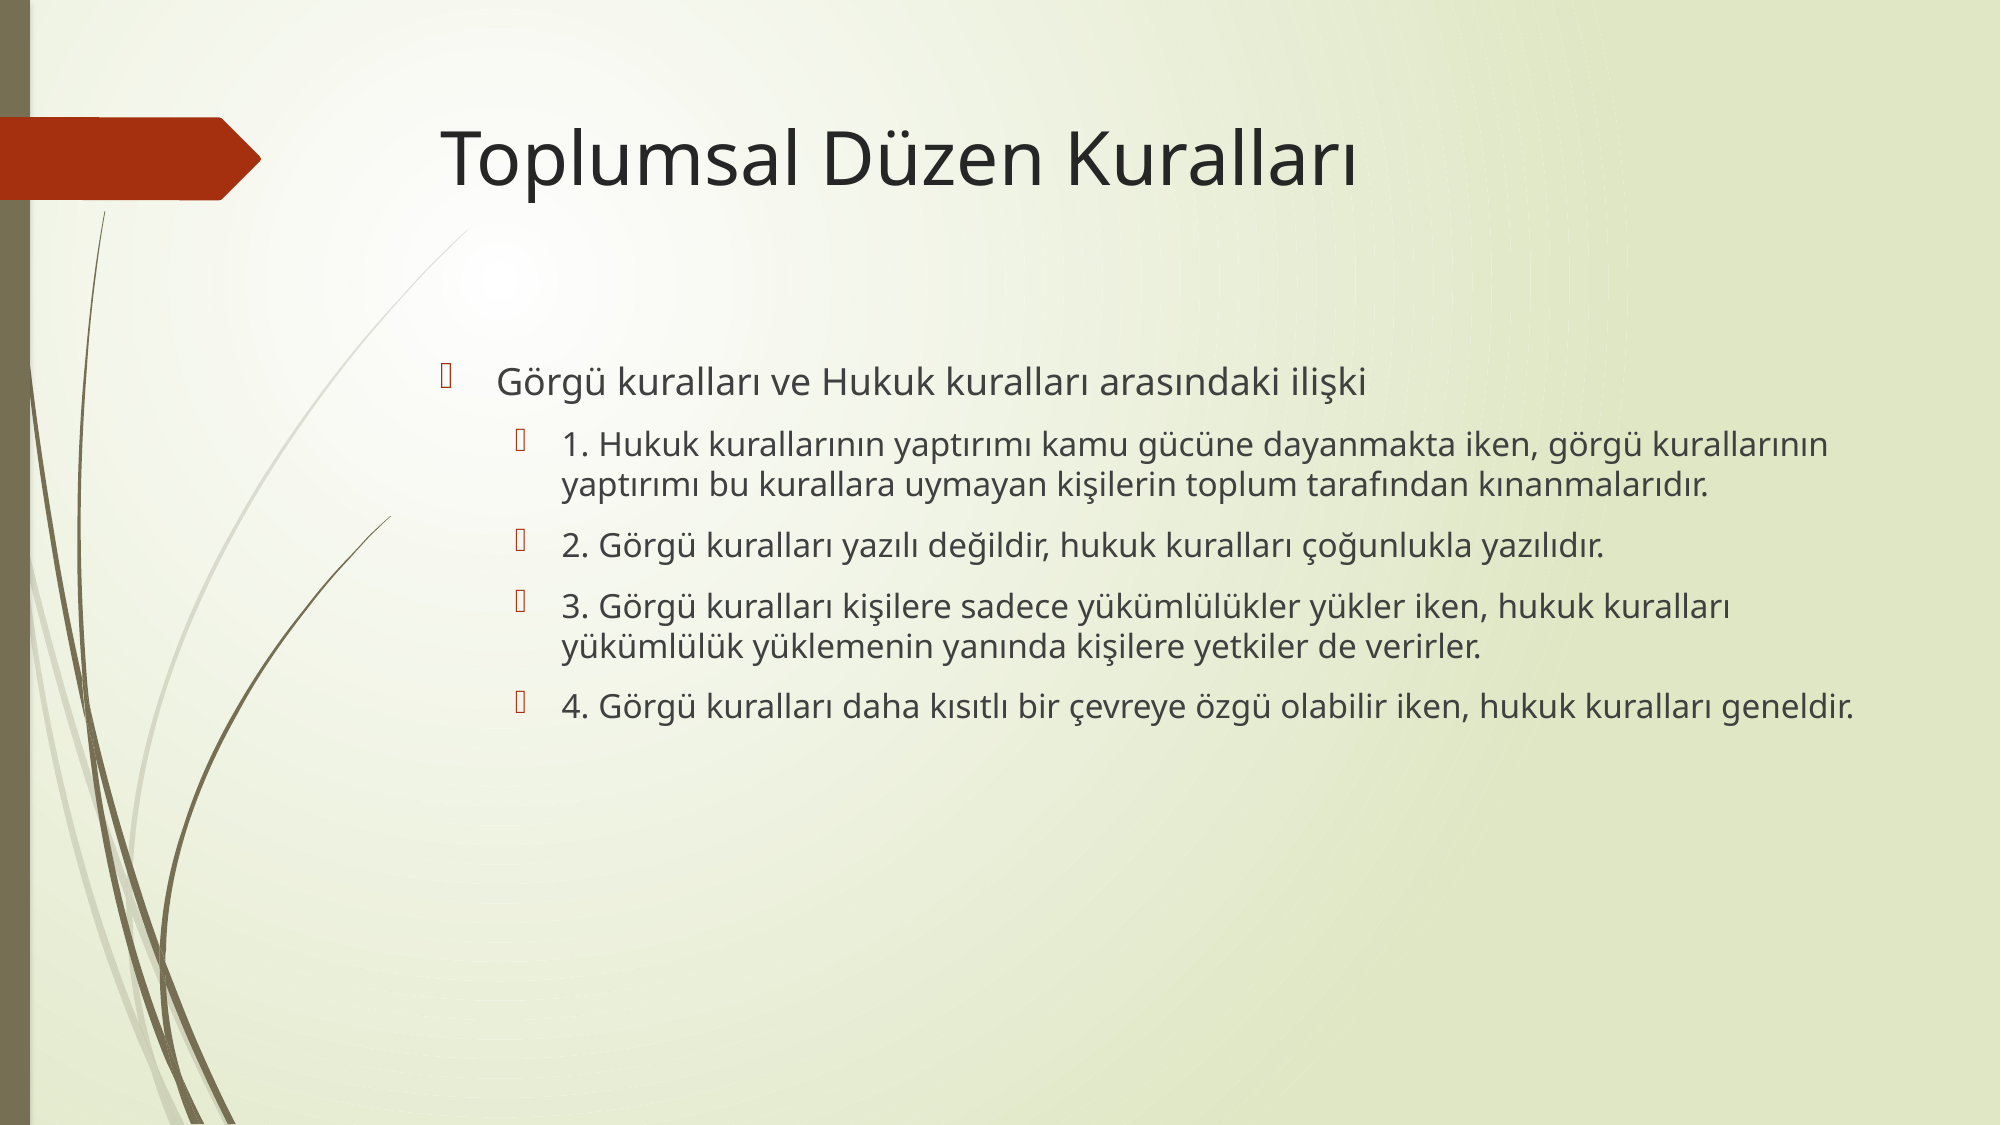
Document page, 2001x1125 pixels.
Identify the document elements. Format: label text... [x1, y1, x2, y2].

title Toplumsal Düzen Kuralları [425, 102, 1888, 313]
list Görgü kuralları ve Hukuk kuralları arasındaki ilişki 1. Hukuk kurallarının yaptırımı kamu gücüne dayanmakta iken, görgü kurallarının yaptırımı bu kurallara uymayan kişilerin toplum tarafından kınanmalarıdır. 2. Görgü kuralları yazılı değildir, hukuk kuralları çoğunlukla yazılıdır. 3. Görgü kuralları kişilere sadece yükümlülükler yükler iken, hukuk kuralları yükümlülük yüklemenin yanında kişilere yetkiler de verirler. 4. Görgü kuralları daha kısıtlı bir çevreye özgü olabilir iken, hukuk kuralları geneldir. [424, 350, 1888, 970]
